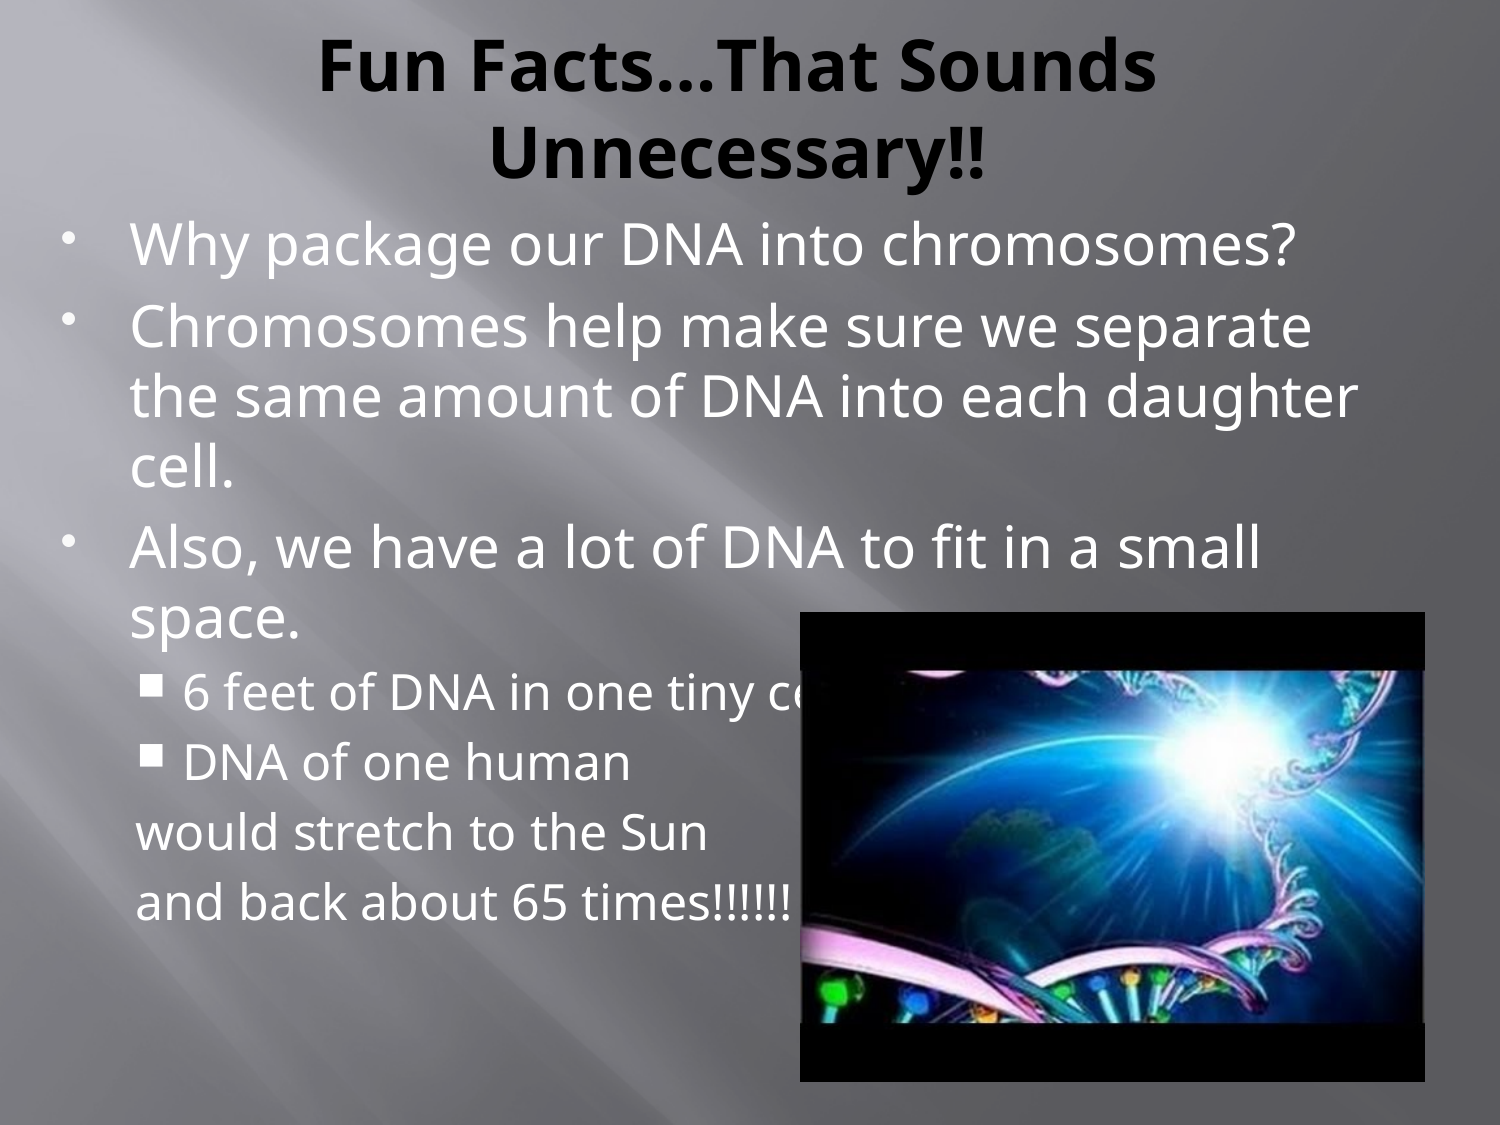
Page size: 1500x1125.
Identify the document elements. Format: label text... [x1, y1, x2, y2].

title Fun Facts…That Sounds Unnecessary!! [62, 12, 1413, 200]
list Why package our DNA into chromosomes? Chromosomes help make sure we separate the same amount of DNA into each daughter cell. Also, we have a lot of DNA to fit in a small space. 6 feet of DNA in one tiny cell. DNA of one human would stretch to the Sun and back about 65 times!!!!!! [24, 200, 1375, 973]
picture [799, 612, 1426, 1082]
